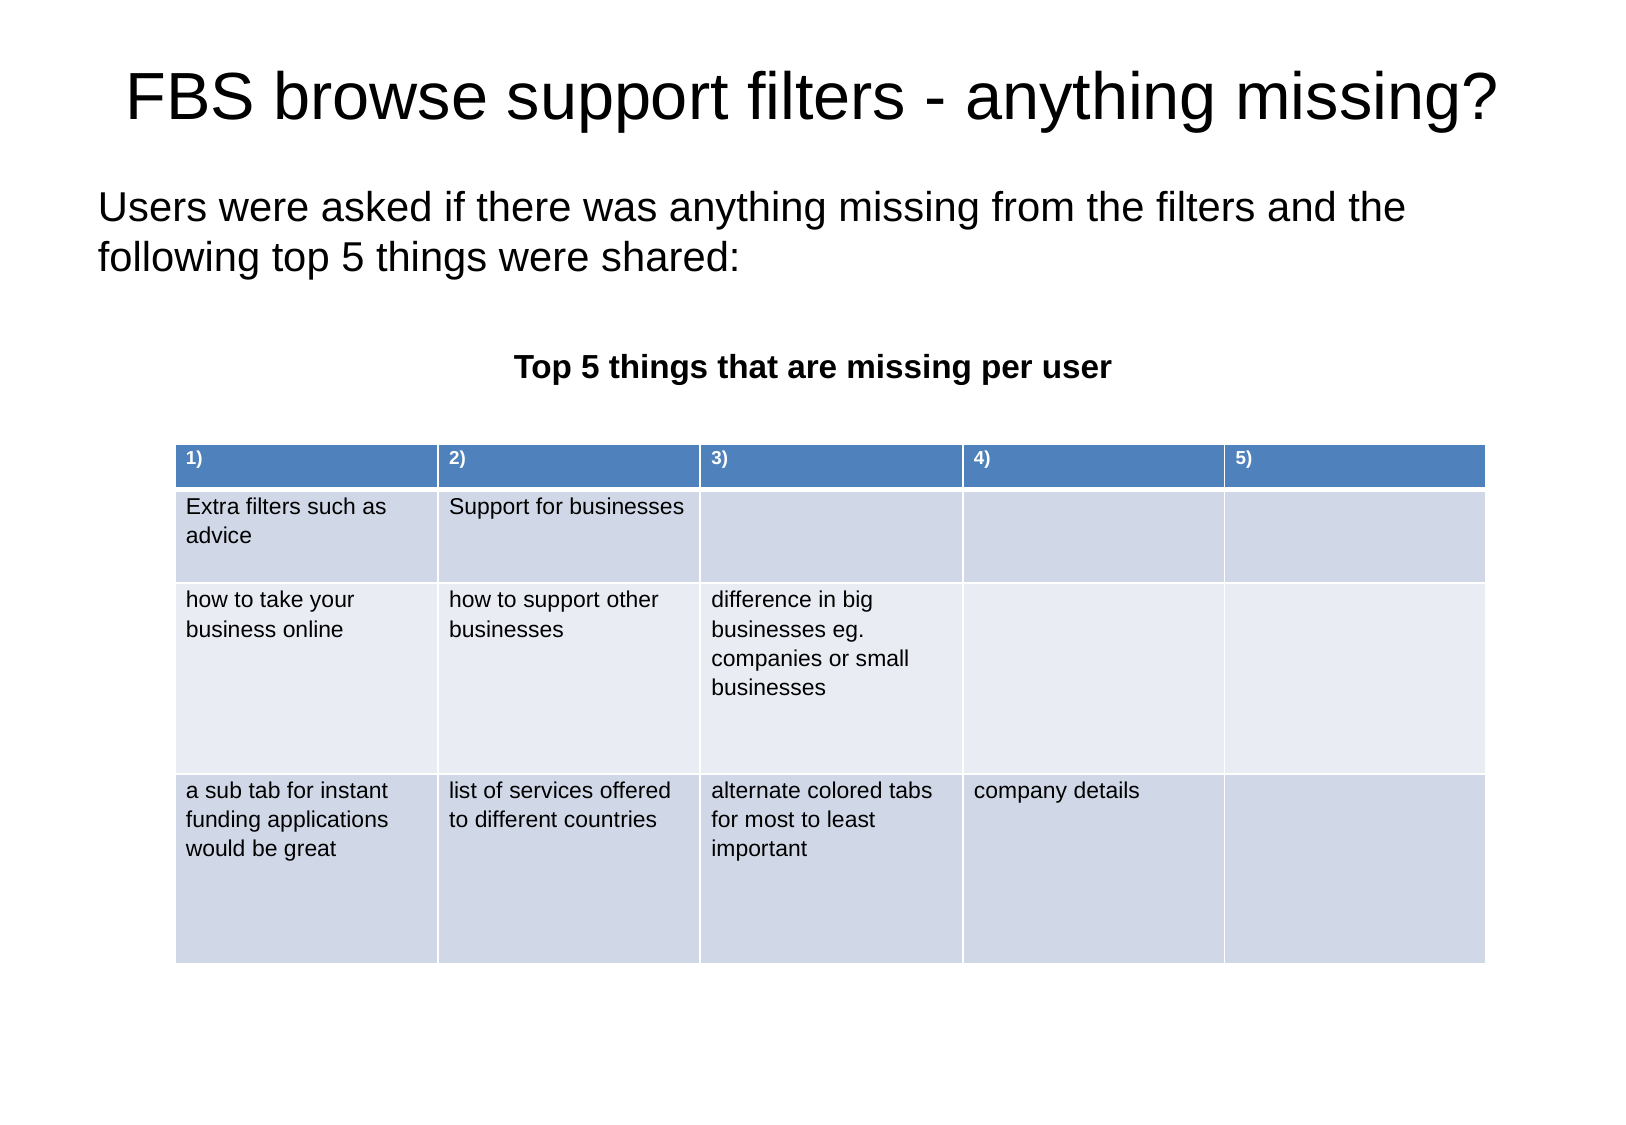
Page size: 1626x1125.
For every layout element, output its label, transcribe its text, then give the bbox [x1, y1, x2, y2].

table_cell company details [964, 775, 1224, 963]
table_header 2) [439, 445, 699, 487]
table_header 3) [701, 445, 962, 487]
table_cell list of services offered to different countries [439, 775, 699, 963]
table_cell [964, 584, 1224, 773]
table_cell how to take your business online [176, 584, 437, 773]
table_cell how to support other businesses [439, 584, 699, 773]
table_header 1) [176, 445, 437, 487]
table_cell a sub tab for instant funding applications would be great [176, 775, 437, 963]
table_cell difference in big businesses eg. companies or small businesses [701, 584, 962, 773]
table_cell alternate colored tabs for most to least important [701, 775, 962, 963]
list Users were asked if there was anything missing from the filters and the following top 5 things were shared: Top 5 things that are missing per user [81, 172, 1544, 1080]
table_cell [701, 492, 962, 582]
title FBS browse support filters - anything missing? [81, 45, 1544, 172]
table_cell Support for businesses [439, 492, 699, 582]
table_header 4) [964, 445, 1224, 487]
table_cell Extra filters such as advice [176, 492, 437, 582]
table_cell [1225, 775, 1485, 963]
table_cell [964, 492, 1224, 582]
table_cell [1225, 584, 1485, 773]
table_cell [1225, 492, 1485, 582]
table_header 5) [1225, 445, 1485, 487]
